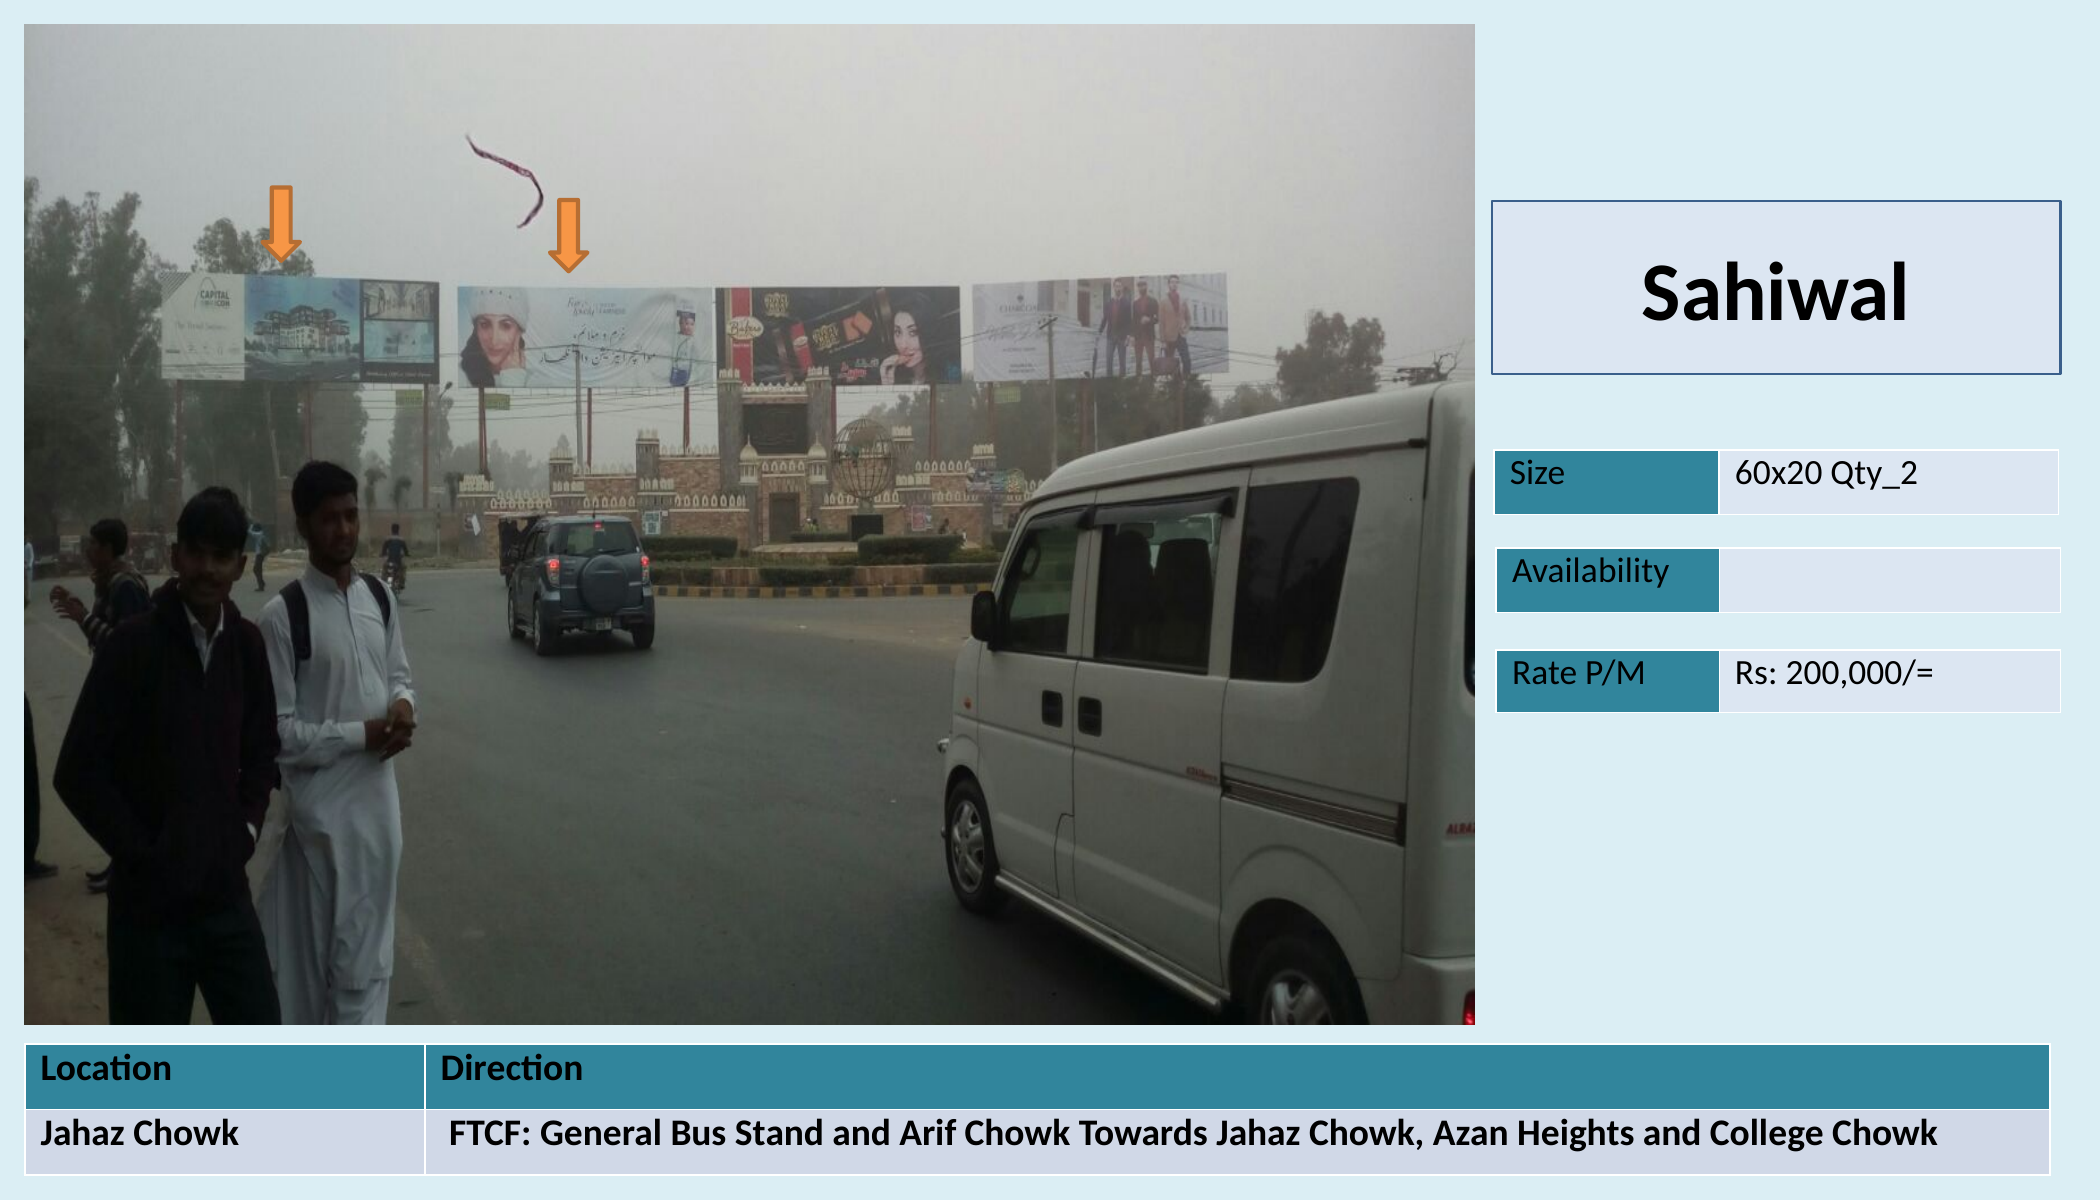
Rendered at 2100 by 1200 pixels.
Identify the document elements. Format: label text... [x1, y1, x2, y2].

table_header Location [26, 1045, 424, 1109]
table_header Rs: 200,000/= [1720, 651, 2060, 712]
picture [24, 24, 1476, 1026]
table_header 60x20 Qty_2 [1720, 451, 2058, 514]
table_cell Jahaz Chowk [26, 1110, 424, 1174]
table_header Availability [1497, 549, 1719, 612]
table_header [1720, 549, 2060, 612]
table_header Size [1495, 451, 1718, 514]
text_box Sahiwal [1490, 199, 2063, 376]
table_cell FTCF: General Bus Stand and Arif Chowk Towards Jahaz Chowk, Azan Heights and College Chowk [426, 1110, 2049, 1174]
table_header Direction [426, 1045, 2049, 1109]
table_header Rate P/M [1497, 651, 1719, 712]
